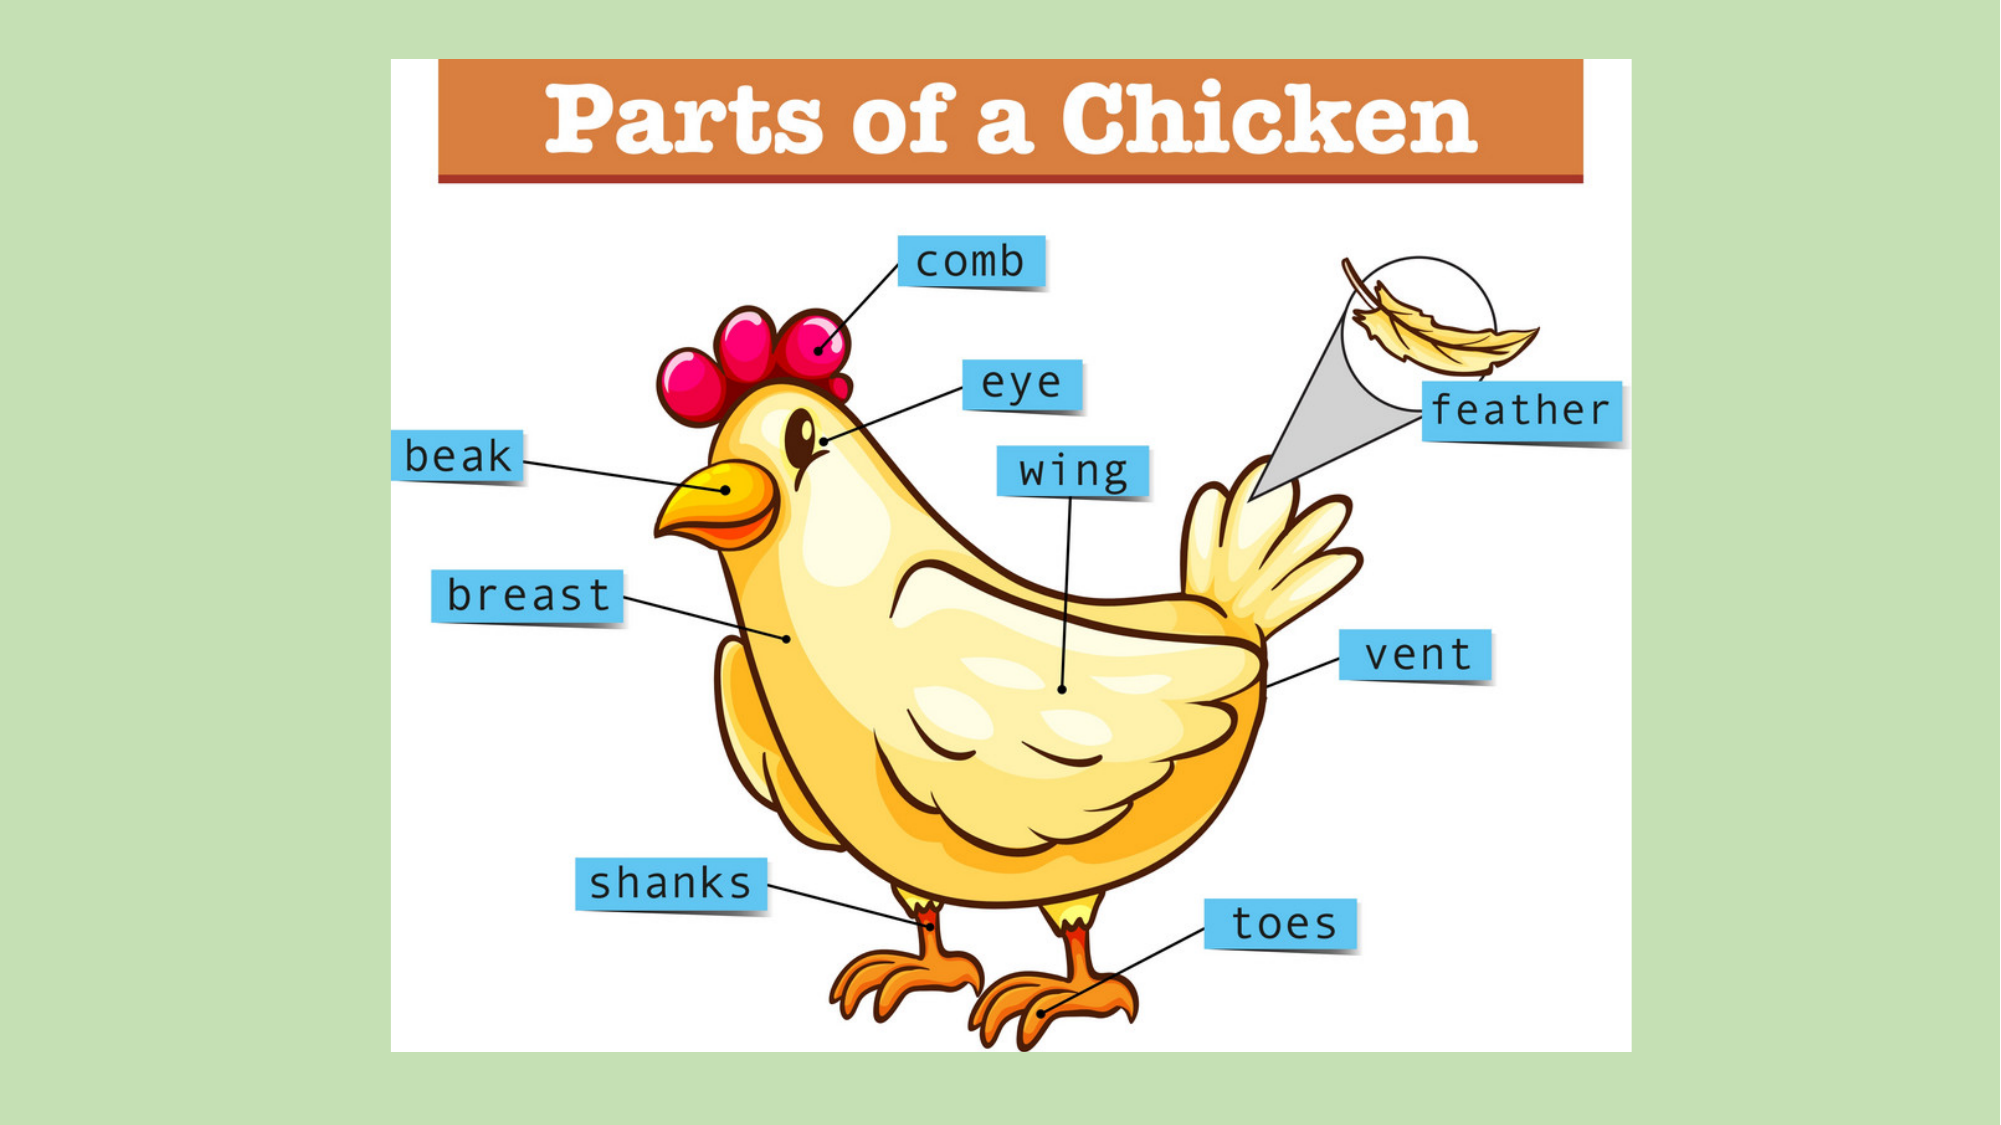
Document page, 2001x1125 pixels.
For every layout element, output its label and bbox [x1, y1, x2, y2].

list [390, 59, 1632, 1052]
